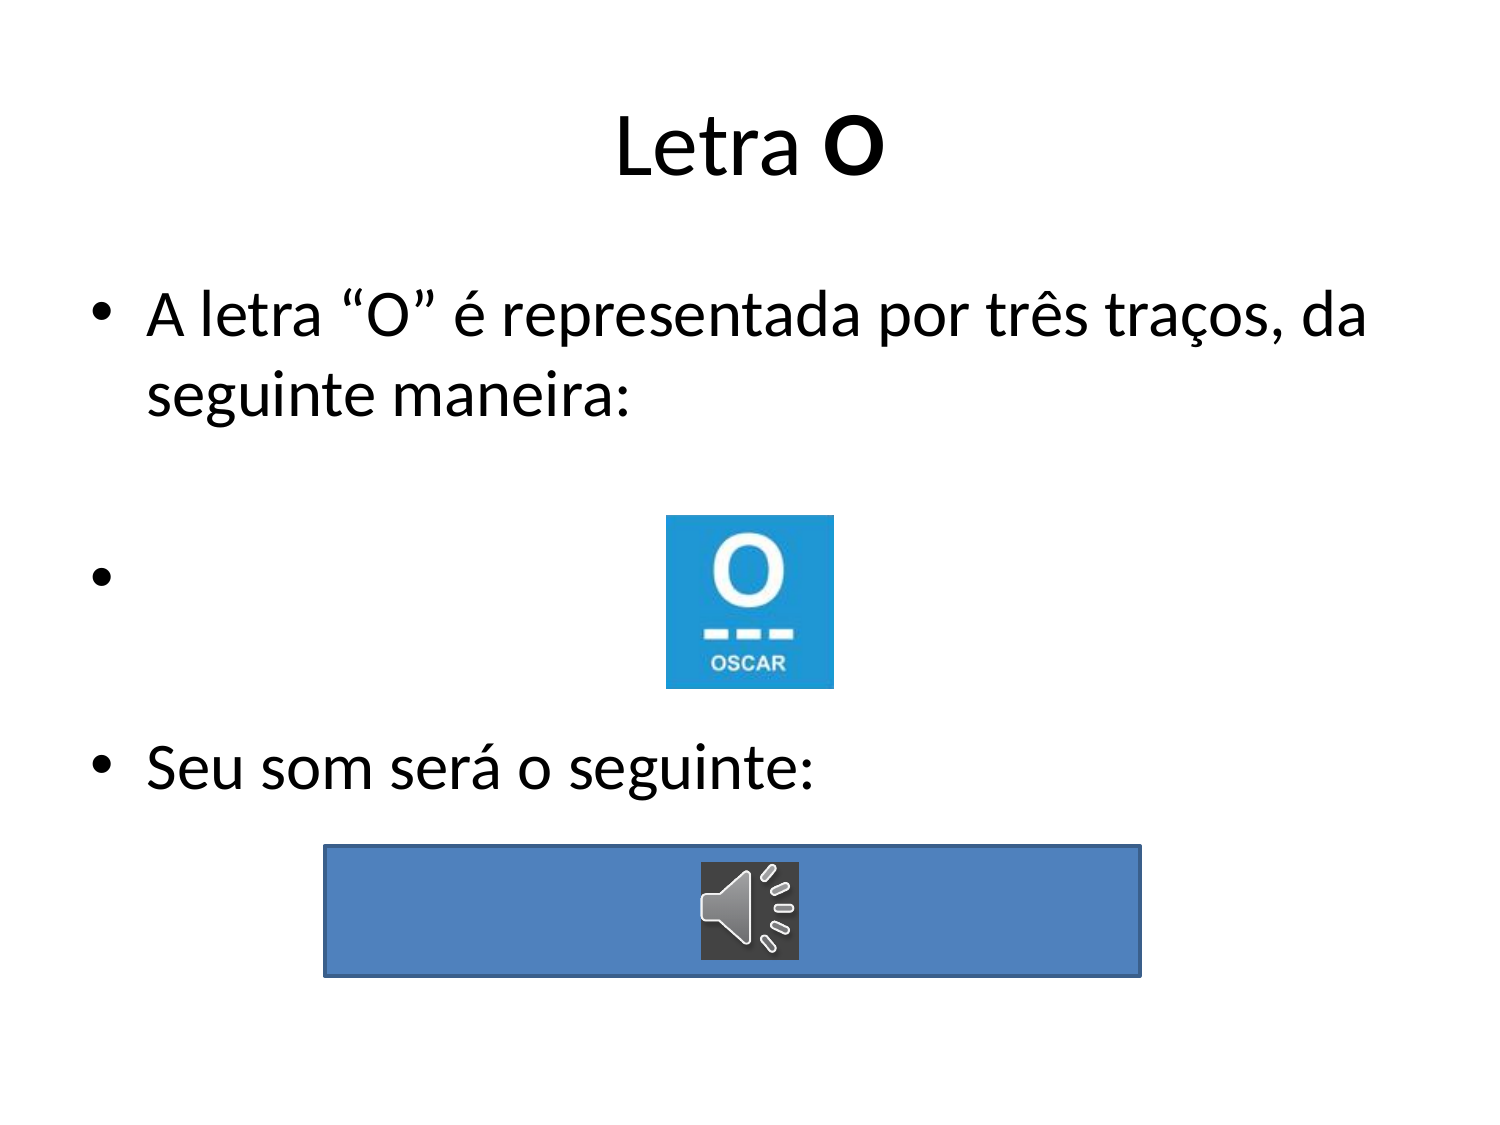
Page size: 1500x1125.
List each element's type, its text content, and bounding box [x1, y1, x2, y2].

text_box [323, 844, 1142, 978]
picture [666, 514, 834, 689]
title Letra O [75, 45, 1425, 233]
list A letra “O” é representada por três traços, da seguinte maneira: Seu som será o seguinte: [75, 262, 1425, 1005]
picture [699, 860, 801, 962]
